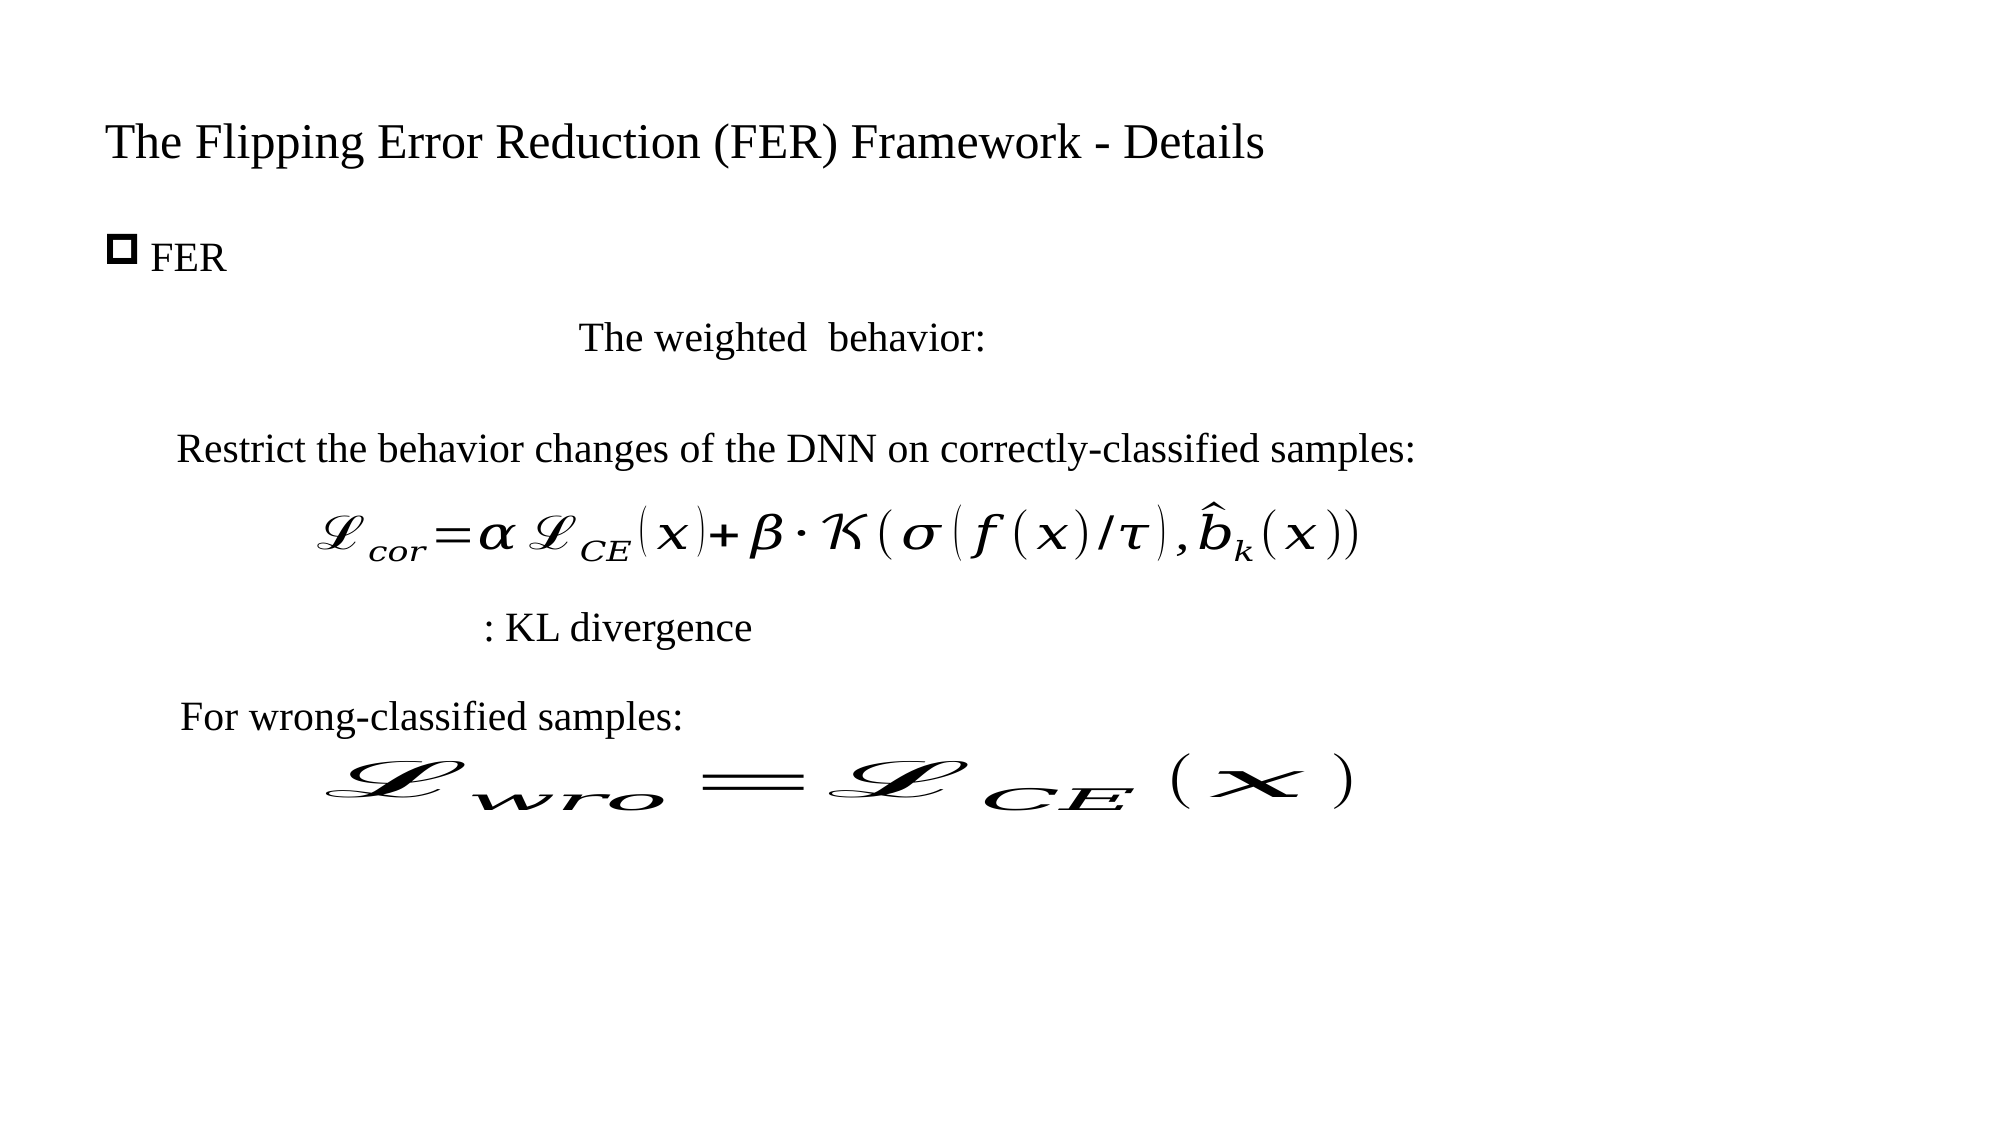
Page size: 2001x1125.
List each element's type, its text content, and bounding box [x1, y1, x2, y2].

text_box Restrict the behavior changes of the DNN on correctly-classified samples: [176, 420, 1418, 471]
text_box FER [88, 222, 948, 287]
text_box The Flipping Error Reduction (FER) Framework - Details [89, 100, 1484, 176]
text_box For wrong-classified samples: [180, 689, 685, 740]
